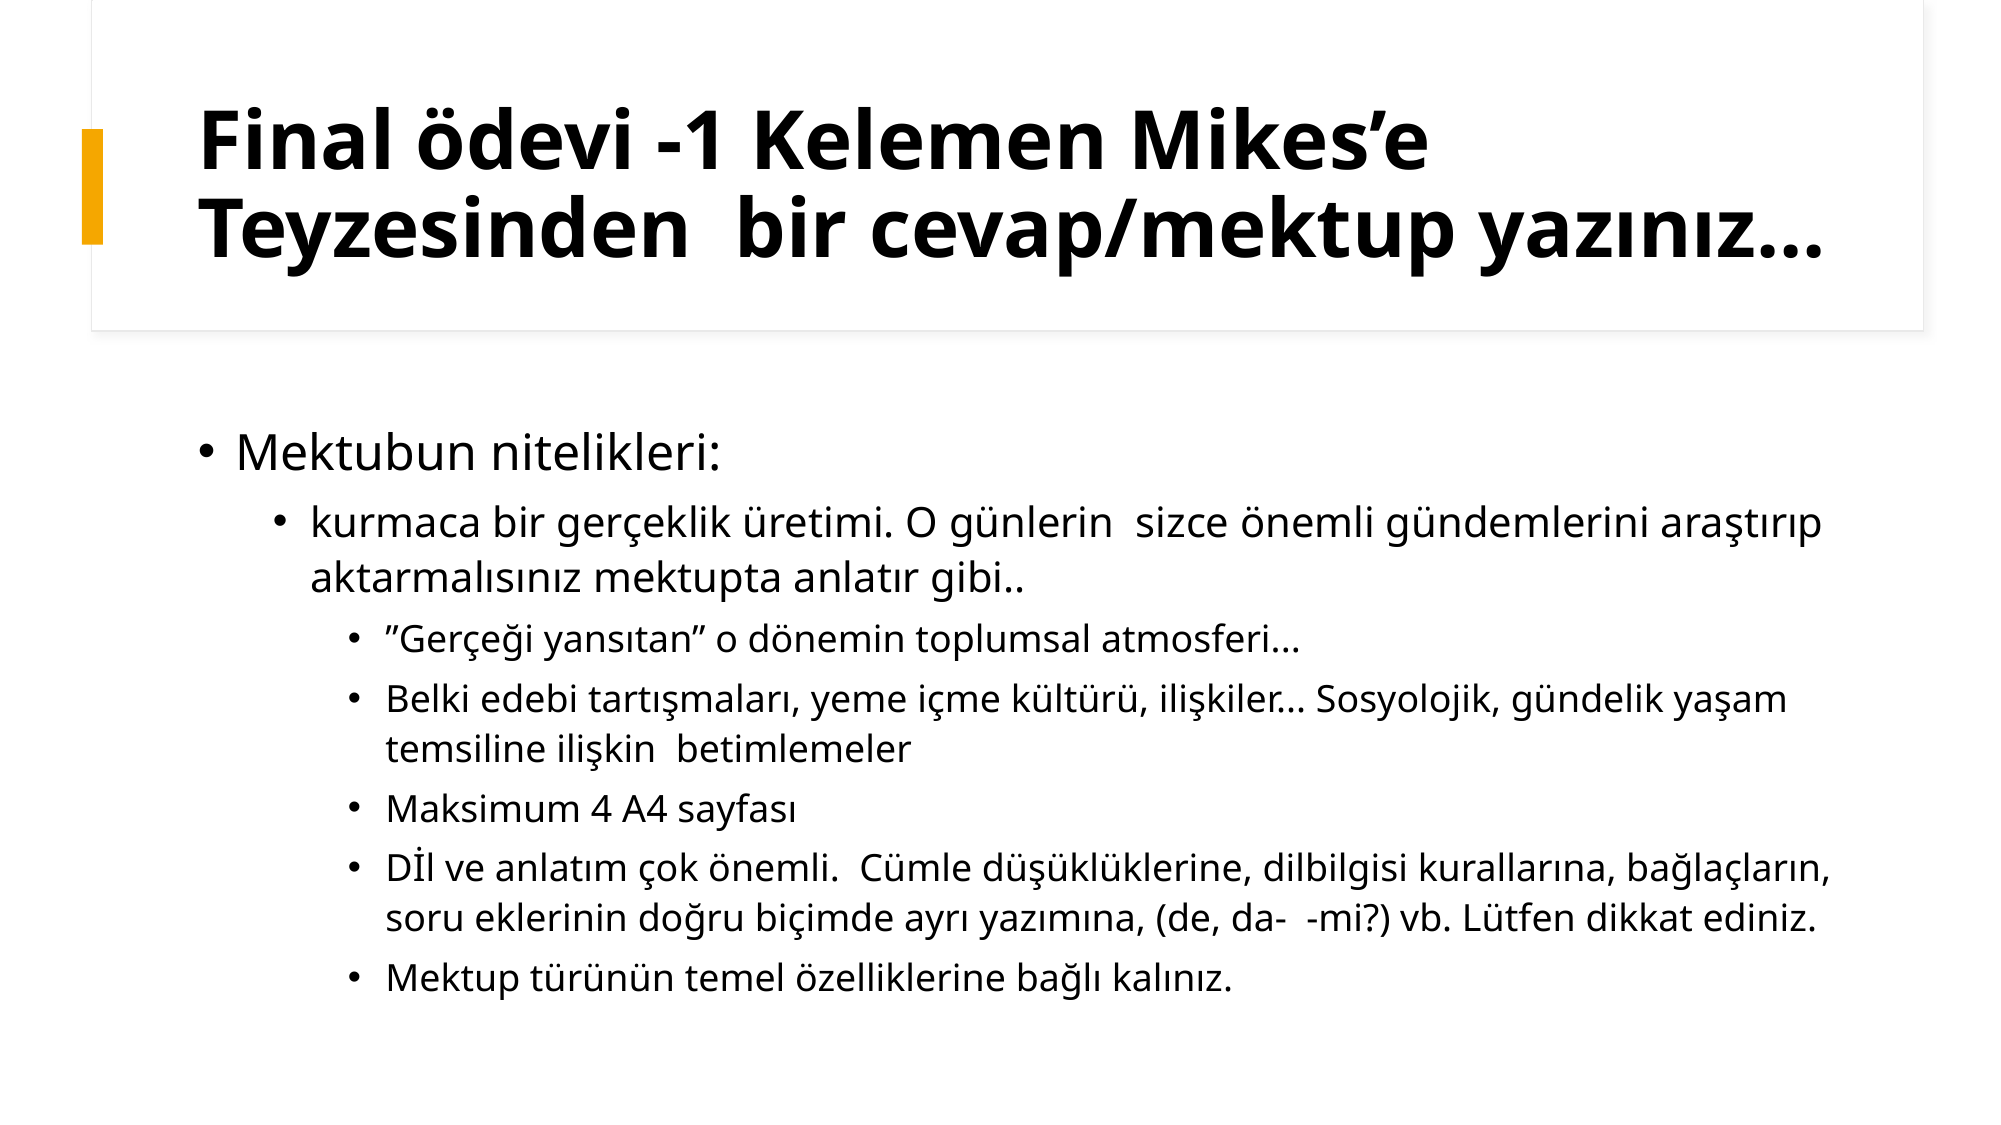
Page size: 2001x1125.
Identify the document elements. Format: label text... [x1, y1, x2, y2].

list Mektubun nitelikleri: kurmaca bir gerçeklik üretimi. O günlerin sizce önemli gündemlerini araştırıp aktarmalısınız mektupta anlatır gibi.. ”Gerçeği yansıtan” o dönemin toplumsal atmosferi... Belki edebi tartışmaları, yeme içme kültürü, ilişkiler... Sosyolojik, gündelik yaşam temsiline ilişkin betimlemeler Maksimum 4 A4 sayfası Dİl ve anlatım çok önemli. Cümle düşüklüklerine, dilbilgisi kurallarına, bağlaçların, soru eklerinin doğru biçimde ayrı yazımına, (de, da- -mi?) vb. Lütfen dikkat ediniz. Mektup türünün temel özelliklerine bağlı kalınız. [183, 406, 1851, 1013]
title Final ödevi -1 Kelemen Mikes’e Teyzesinden bir cevap/mektup yazınız... [183, 90, 1851, 284]
